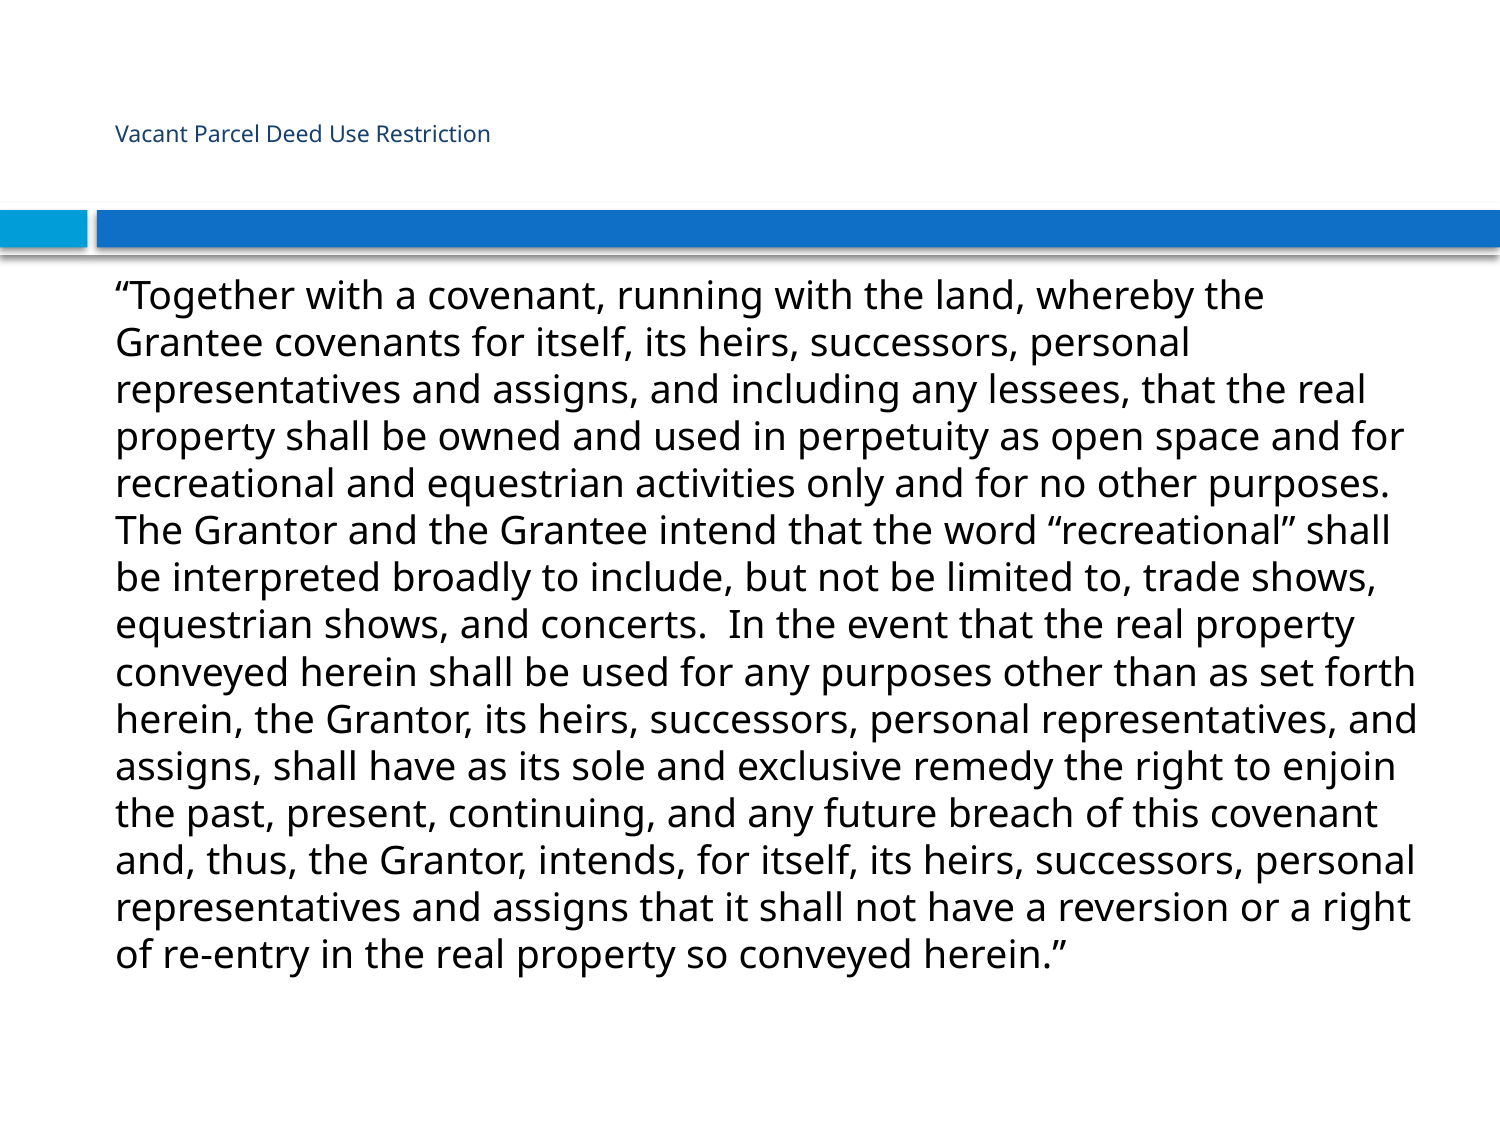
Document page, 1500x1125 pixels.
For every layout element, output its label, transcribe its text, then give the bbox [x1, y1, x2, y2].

list “Together with a covenant, running with the land, whereby the Grantee covenants for itself, its heirs, successors, personal representatives and assigns, and including any lessees, that the real property shall be owned and used in perpetuity as open space and for recreational and equestrian activities only and for no other purposes. The Grantor and the Grantee intend that the word “recreational” shall be interpreted broadly to include, but not be limited to, trade shows, equestrian shows, and concerts. In the event that the real property conveyed herein shall be used for any purposes other than as set forth herein, the Grantor, its heirs, successors, personal representatives, and assigns, shall have as its sole and exclusive remedy the right to enjoin the past, present, continuing, and any future breach of this covenant and, thus, the Grantor, intends, for itself, its heirs, successors, personal representatives and assigns that it shall not have a reversion or a right of re-entry in the real property so conveyed herein.” [100, 262, 1438, 1000]
title Vacant Parcel Deed Use Restriction [100, 37, 1438, 200]
